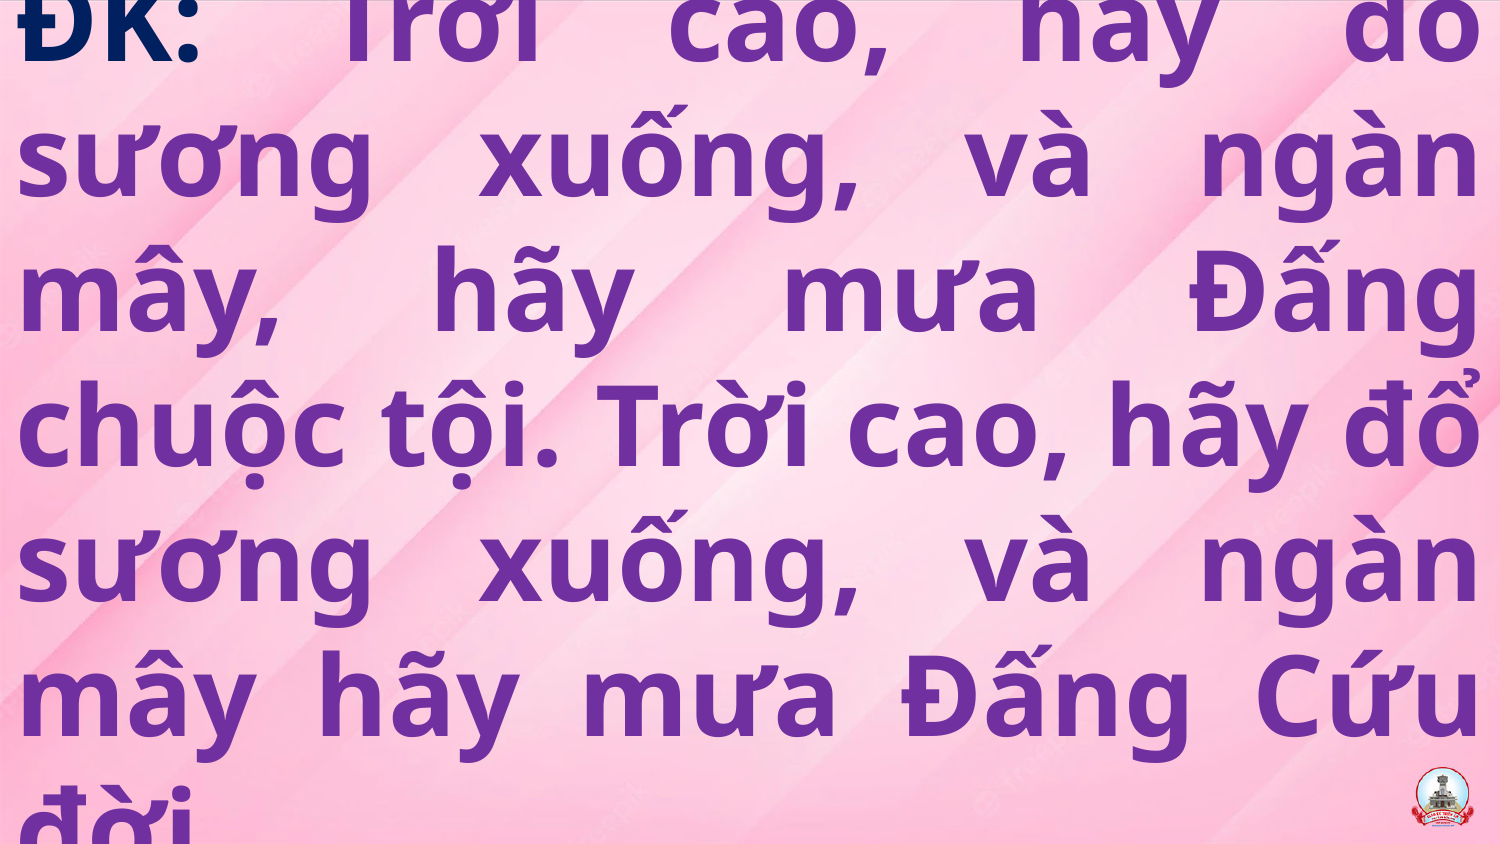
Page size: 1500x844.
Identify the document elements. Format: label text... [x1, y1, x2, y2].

title ĐK: Trời cao, hãy đổ sương xuống, và ngàn mây, hãy mưa Đấng chuộc tội. Trời cao, hãy đổ sương xuống, và ngàn mây hãy mưa Đấng Cứu đời. [0, 0, 1500, 844]
